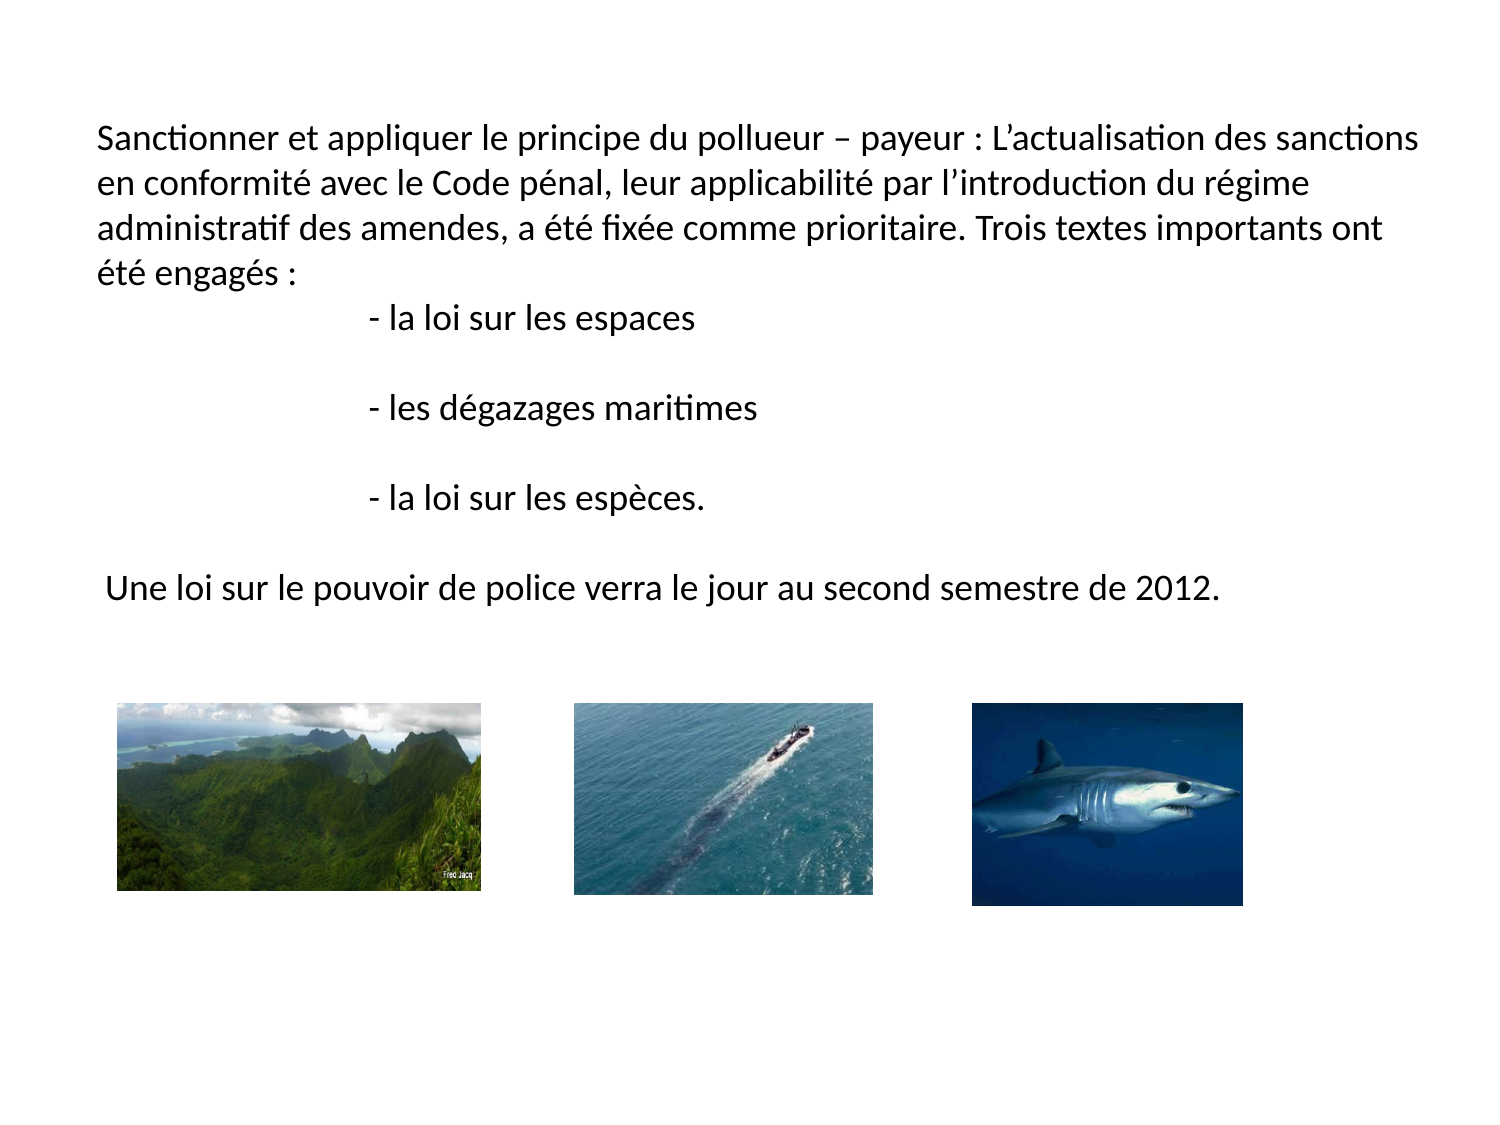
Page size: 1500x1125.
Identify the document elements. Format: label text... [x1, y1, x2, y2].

text_box Sanctionner et appliquer le principe du pollueur – payeur : L’actualisation des sanctions en conformité avec le Code pénal, leur applicabilité par l’introduction du régime administratif des amendes, a été fixée comme prioritaire. Trois textes importants ont été engagés : - la loi sur les espaces - les dégazages maritimes - la loi sur les espèces. Une loi sur le pouvoir de police verra le jour au second semestre de 2012. [82, 105, 1442, 1021]
picture [573, 702, 873, 895]
picture [116, 702, 481, 891]
picture [972, 702, 1243, 906]
